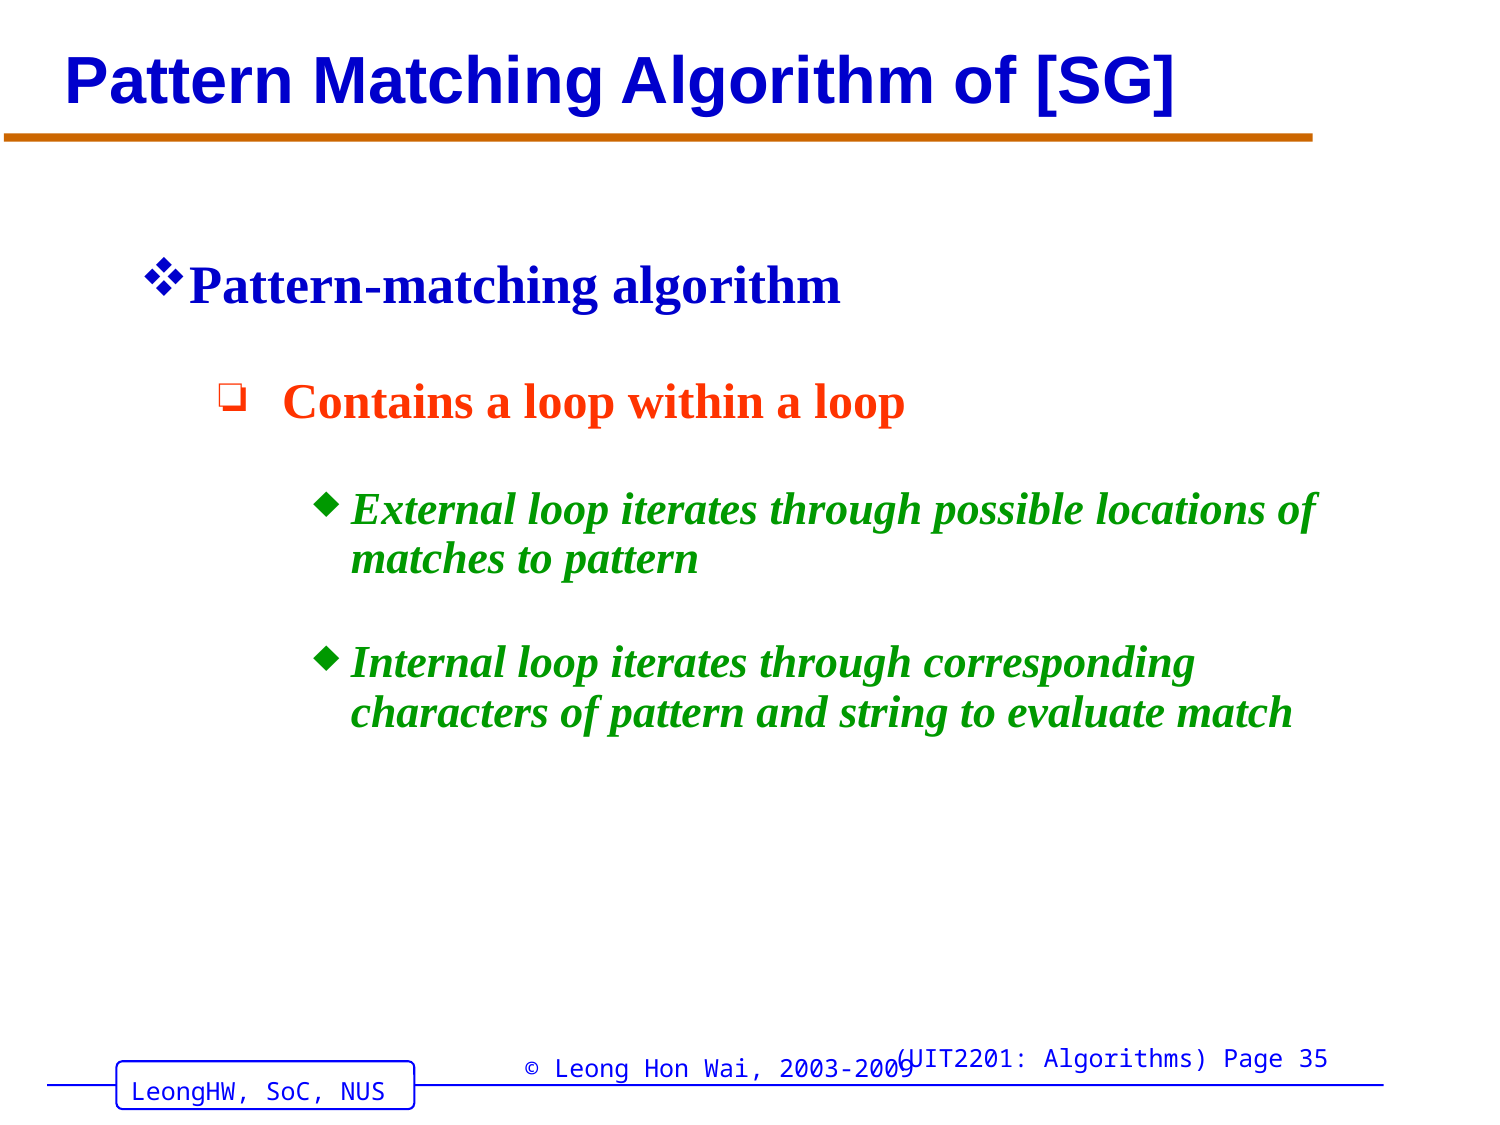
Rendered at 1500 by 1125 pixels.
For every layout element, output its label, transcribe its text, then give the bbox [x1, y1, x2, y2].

list Pattern-matching algorithm Contains a loop within a loop External loop iterates through possible locations of matches to pattern Internal loop iterates through corresponding characters of pattern and string to evaluate match [124, 249, 1401, 984]
title Pattern Matching Algorithm of [SG] [49, 18, 1396, 127]
